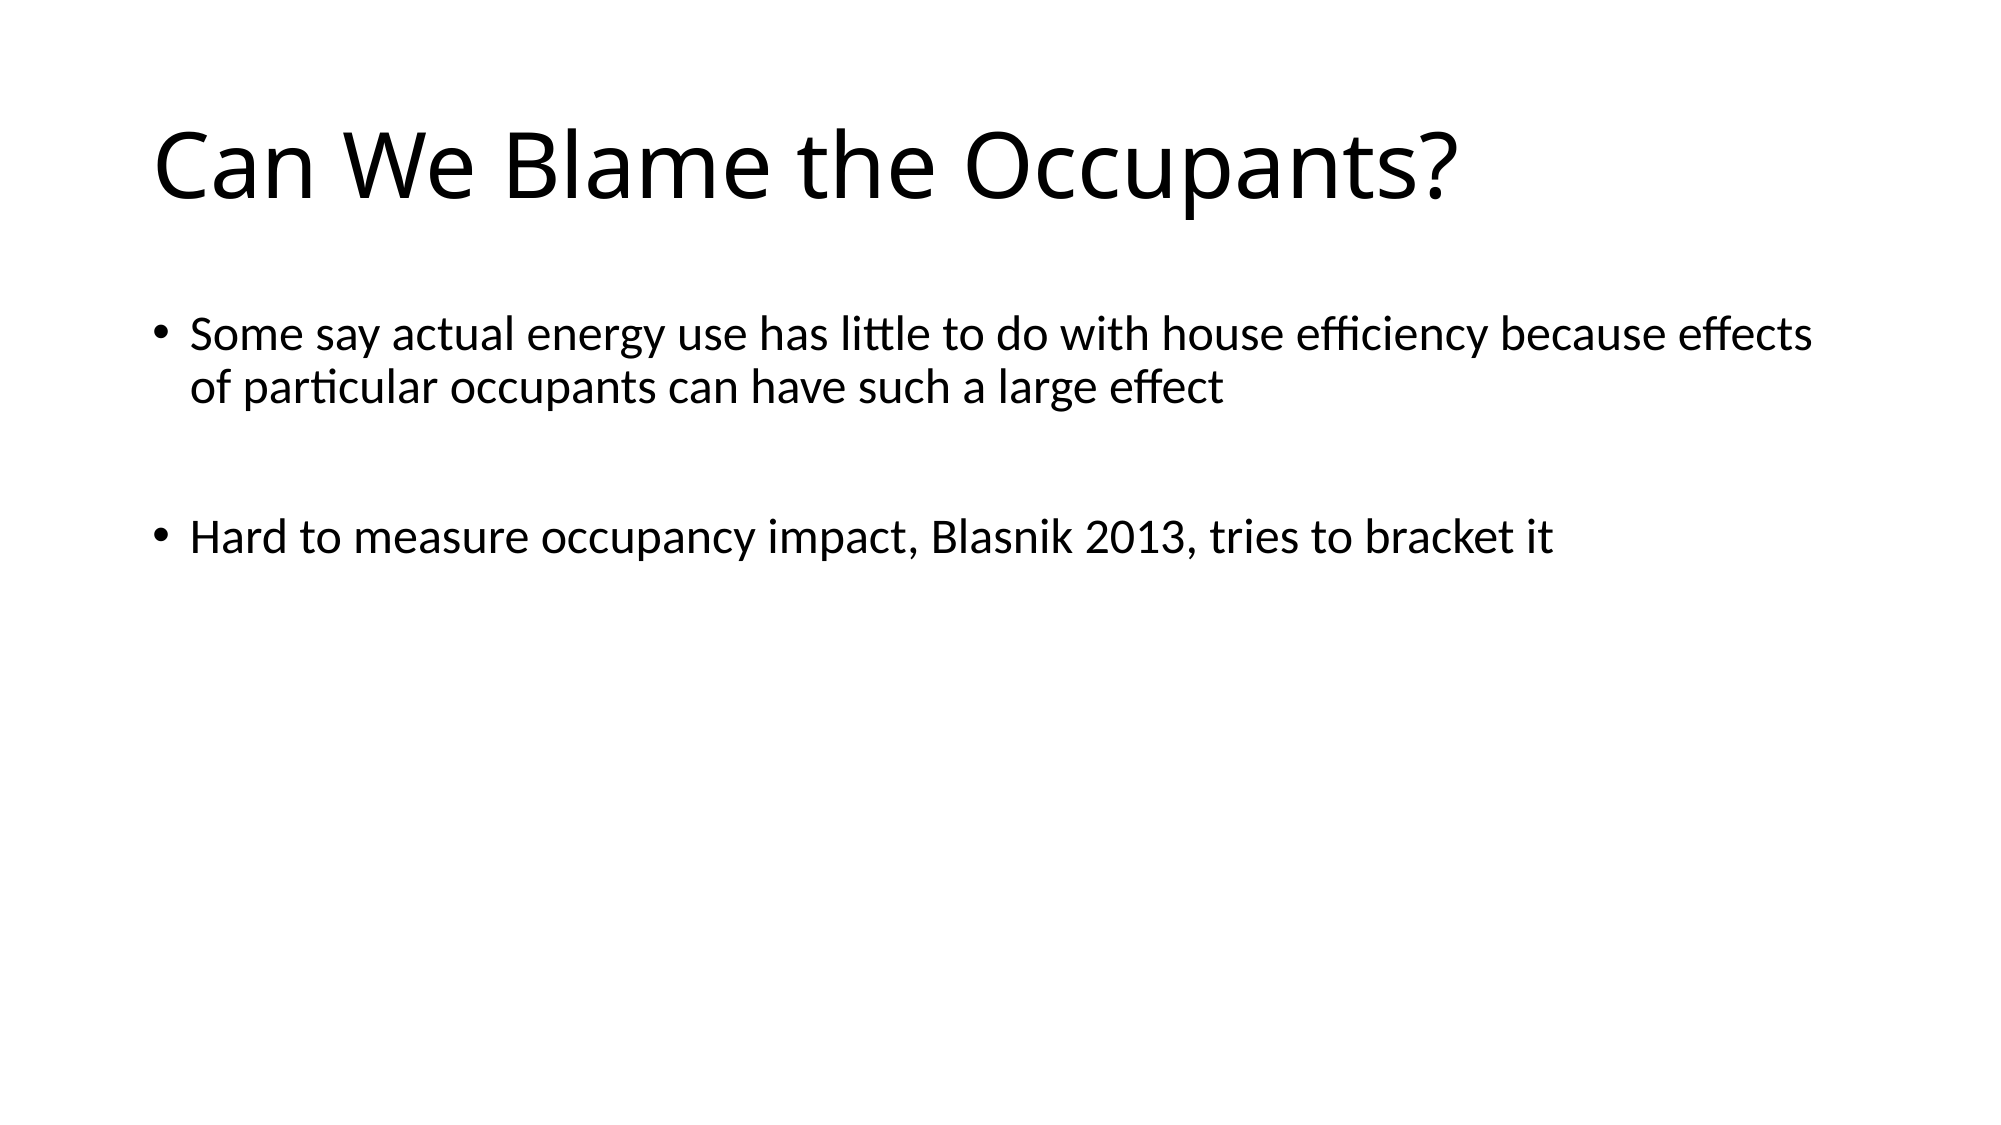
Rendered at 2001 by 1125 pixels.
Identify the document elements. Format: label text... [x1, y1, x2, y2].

list Some say actual energy use has little to do with house efficiency because effects of particular occupants can have such a large effect Hard to measure occupancy impact, Blasnik 2013, tries to bracket it [137, 299, 1863, 1014]
title Can We Blame the Occupants? [137, 59, 1863, 278]
